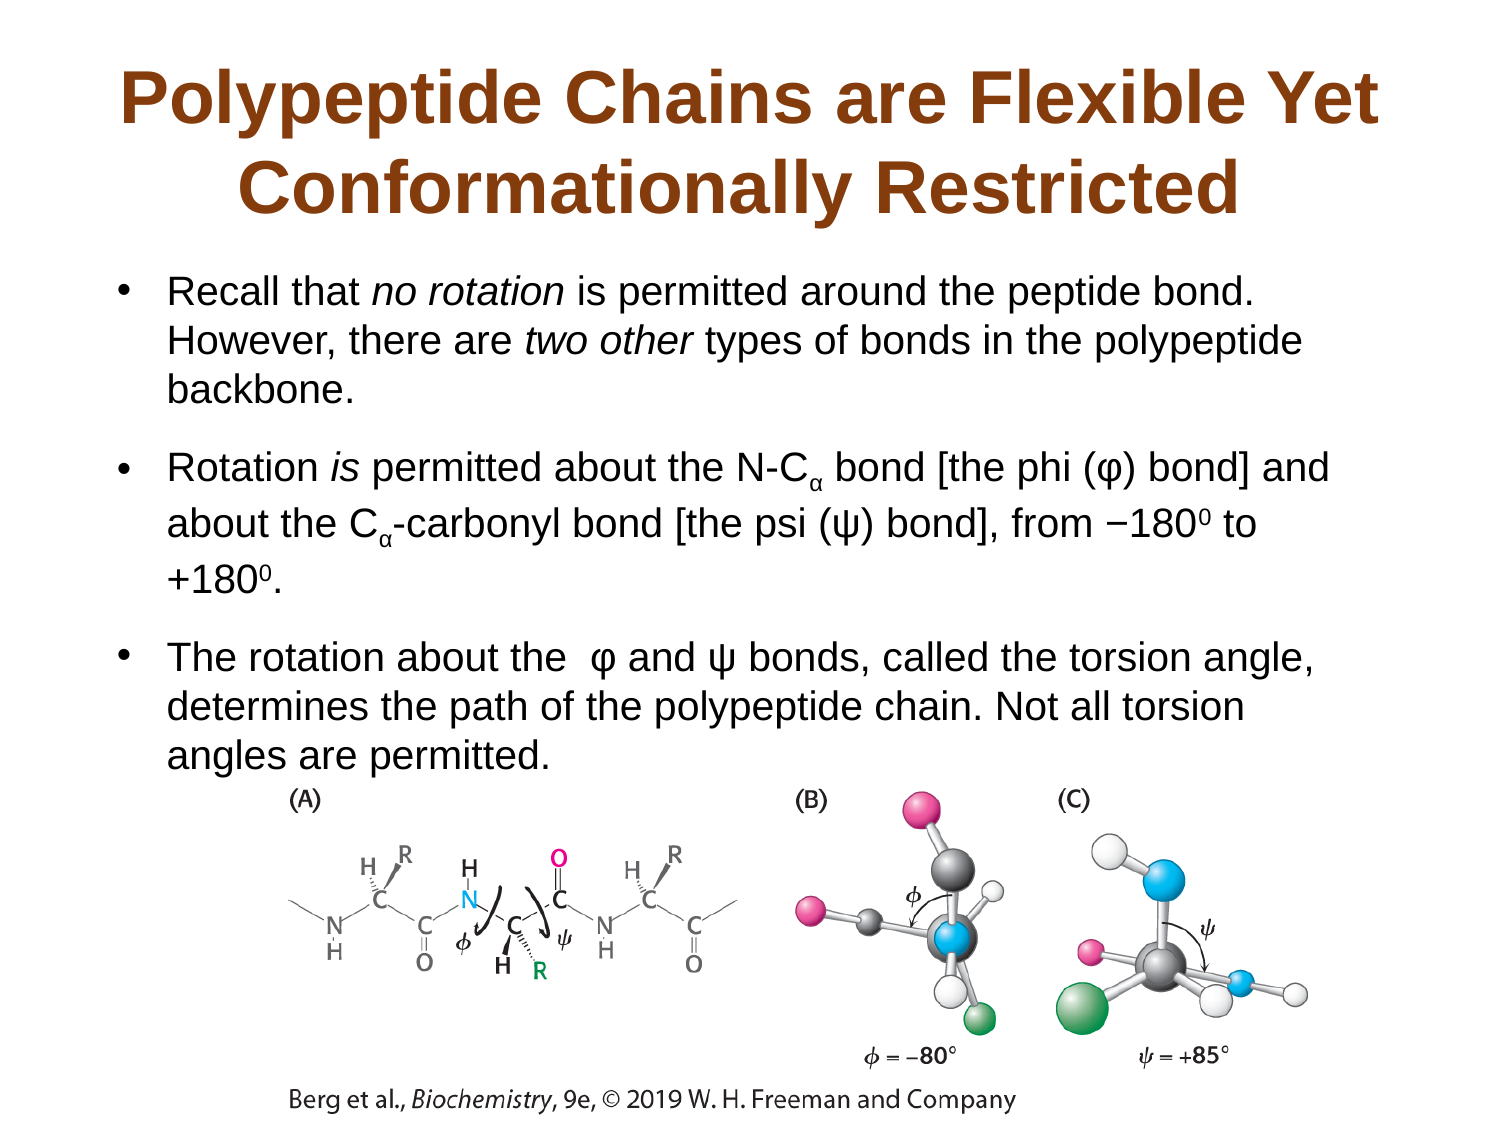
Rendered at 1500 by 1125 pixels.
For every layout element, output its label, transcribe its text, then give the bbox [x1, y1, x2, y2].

list Recall that no rotation is permitted around the peptide bond. However, there are two other types of bonds in the polypeptide backbone. Rotation is permitted about the N-Cα bond [the phi (φ) bond] and about the Cα-carbonyl bond [the psi (ψ) bond], from −1800 to +1800. The rotation about the φ and ψ bonds, called the torsion angle, determines the path of the polypeptide chain. Not all torsion angles are permitted. [101, 257, 1352, 786]
picture [284, 785, 1311, 1117]
title Polypeptide Chains are Flexible Yet Conformationally Restricted [75, 45, 1425, 233]
